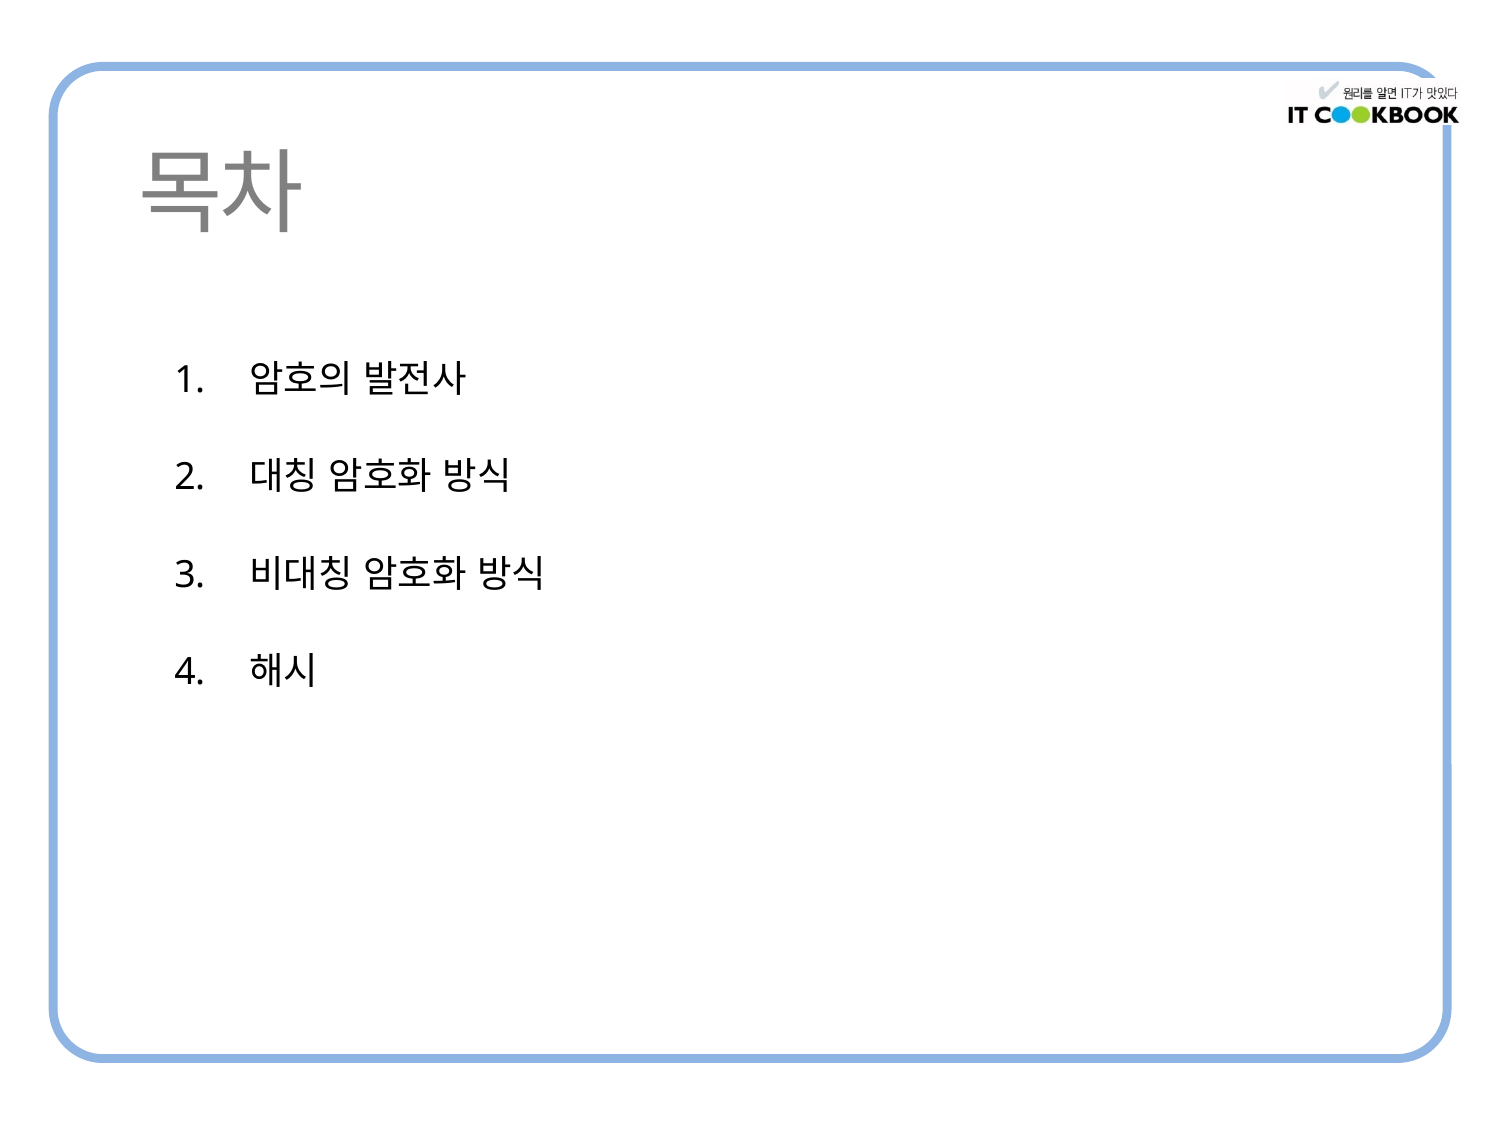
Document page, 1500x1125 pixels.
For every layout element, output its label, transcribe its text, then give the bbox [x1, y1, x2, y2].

list 암호의 발전사 대칭 암호화 방식 비대칭 암호화 방식 해시 [159, 302, 1318, 977]
picture [1284, 78, 1462, 125]
